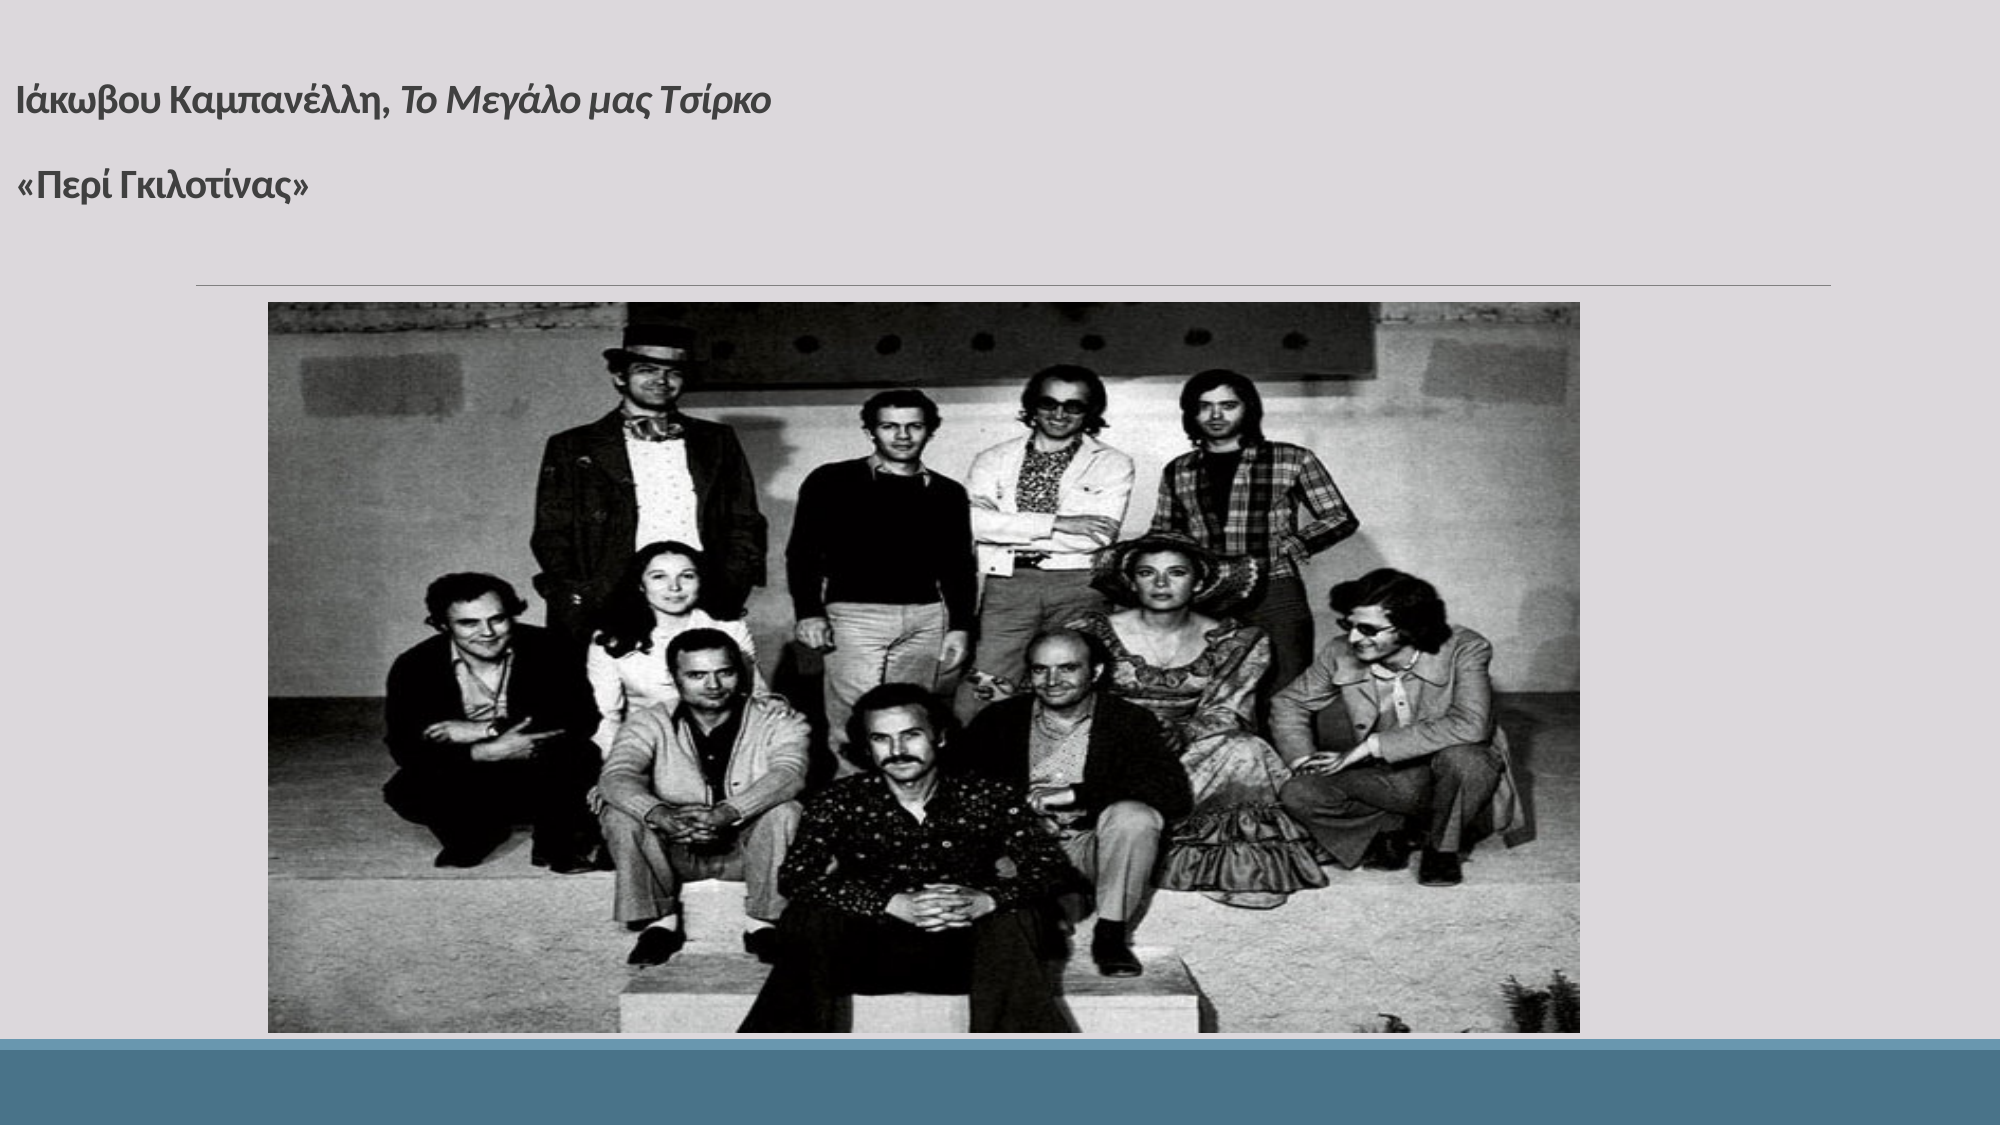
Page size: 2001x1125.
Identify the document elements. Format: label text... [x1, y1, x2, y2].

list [268, 302, 1581, 1033]
title Ιάκωβου Καμπανέλλη, Το Μεγάλο μας Τσίρκο «Περί Γκιλοτίνας» [0, 27, 1830, 215]
